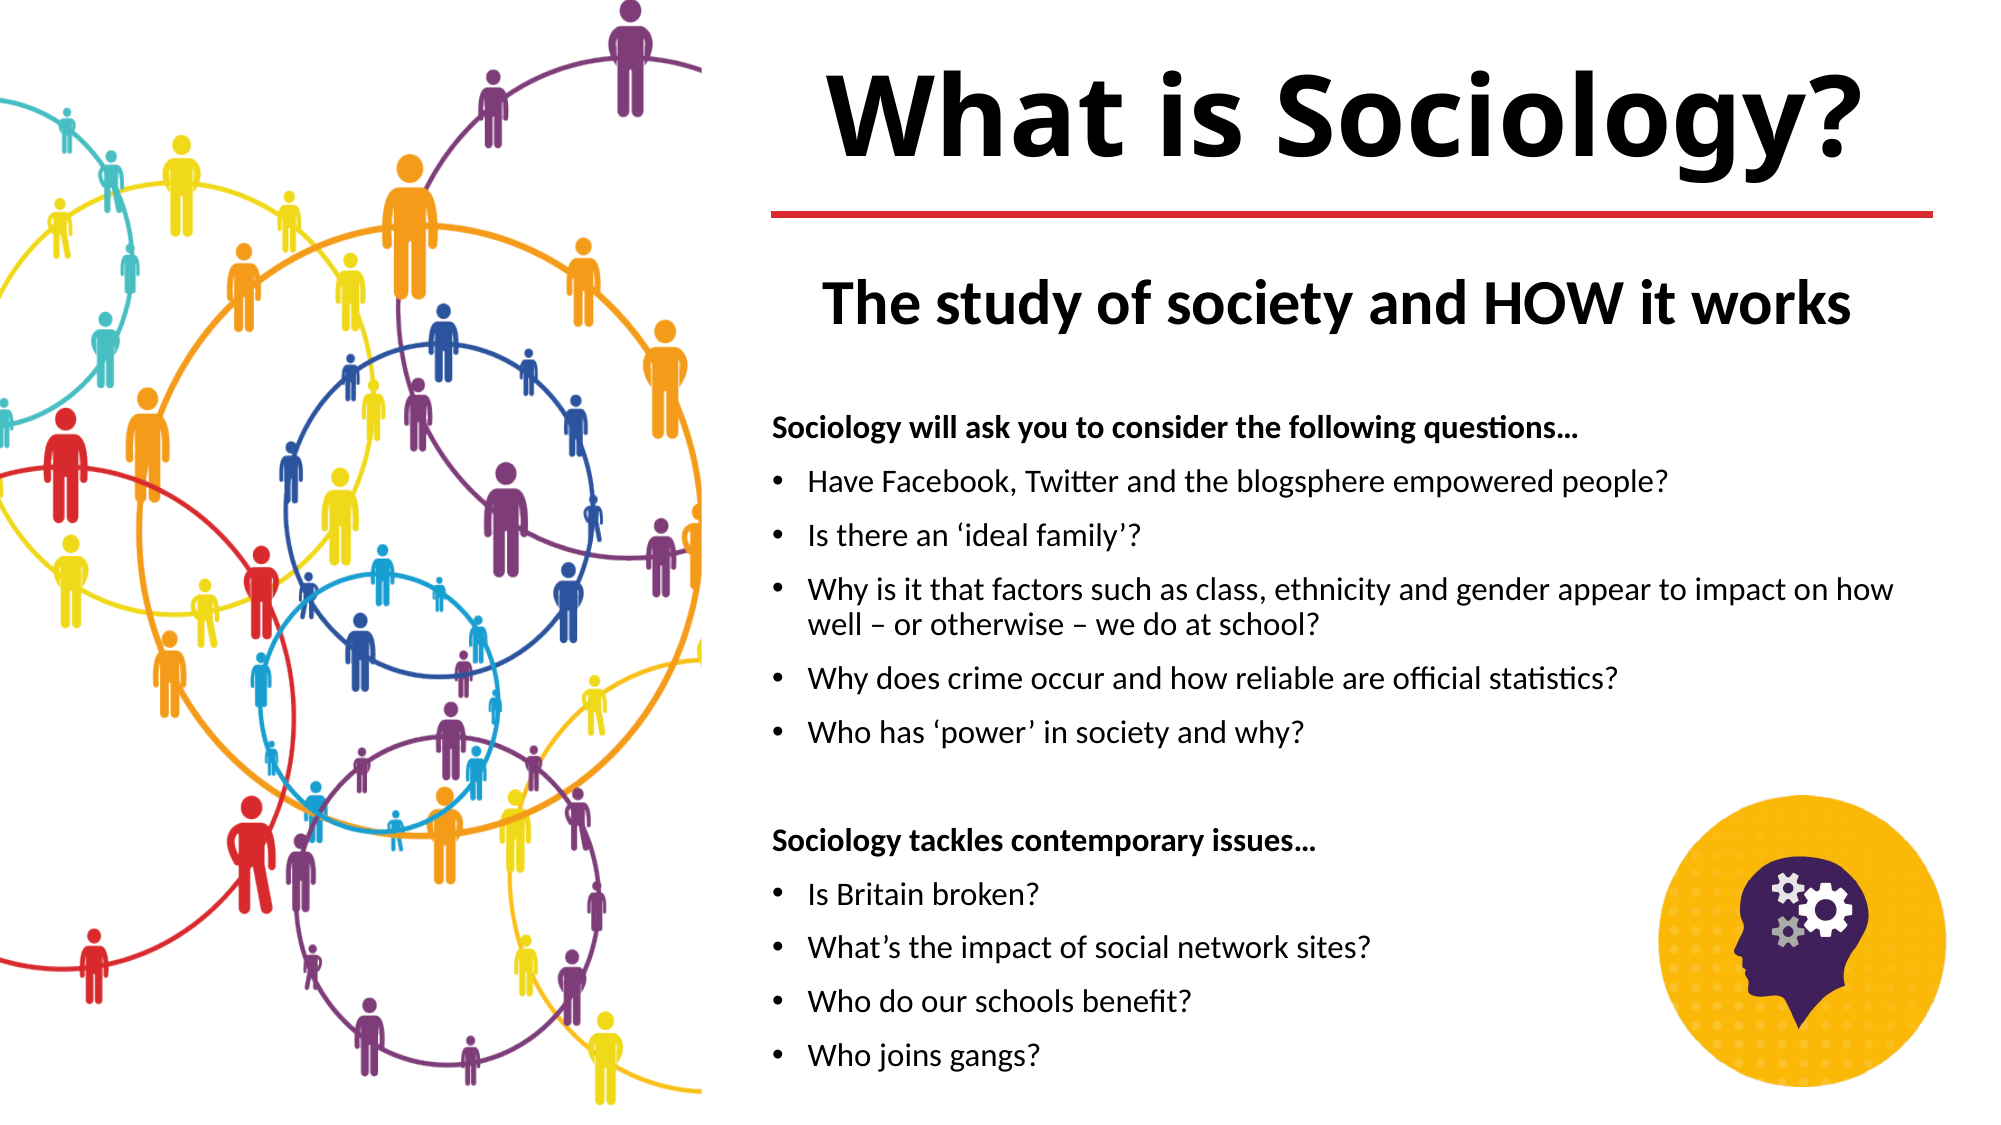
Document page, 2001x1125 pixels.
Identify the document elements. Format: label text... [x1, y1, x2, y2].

picture [0, 0, 702, 1125]
title What is Sociology? [804, 37, 1886, 188]
picture [1648, 795, 1954, 1088]
list The study of society and HOW it works Sociology will ask you to consider the following questions… Have Facebook, Twitter and the blogsphere empowered people? Is there an ‘ideal family’? Why is it that factors such as class, ethnicity and gender appear to impact on how well – or otherwise – we do at school? Why does crime occur and how reliable are official statistics? Who has ‘power’ in society and why? Sociology tackles contemporary issues… Is Britain broken? What’s the impact of social network sites? Who do our schools benefit? Who joins gangs? [757, 214, 1933, 1088]
